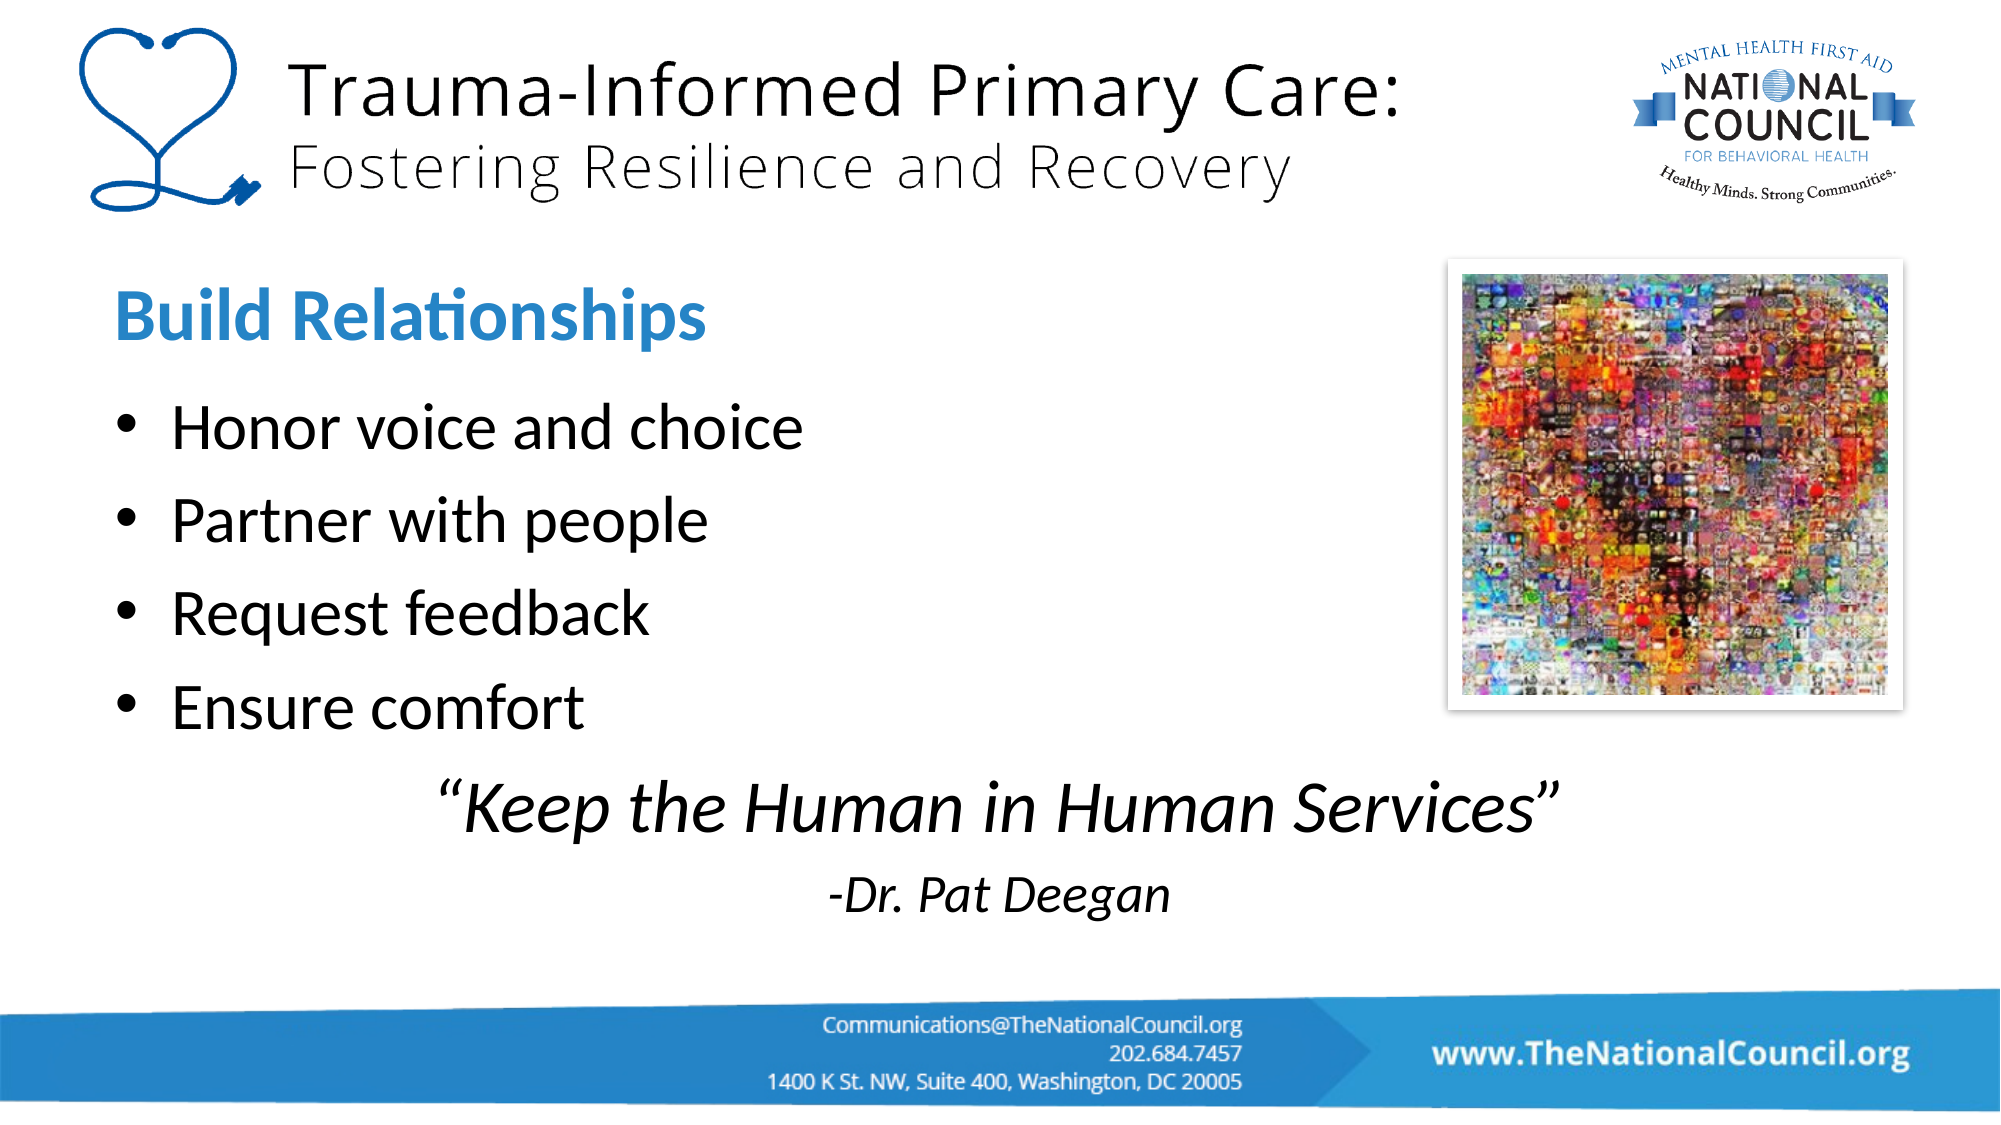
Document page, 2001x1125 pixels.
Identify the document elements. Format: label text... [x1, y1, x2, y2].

picture [1462, 273, 1889, 696]
picture [0, 975, 2000, 1125]
title Build Relationships [99, 273, 1442, 347]
list Honor voice and choice Partner with people Request feedback Ensure comfort “Keep the Human in Human Services” -Dr. Pat Deegan [99, 375, 1900, 959]
picture [0, 21, 1985, 221]
